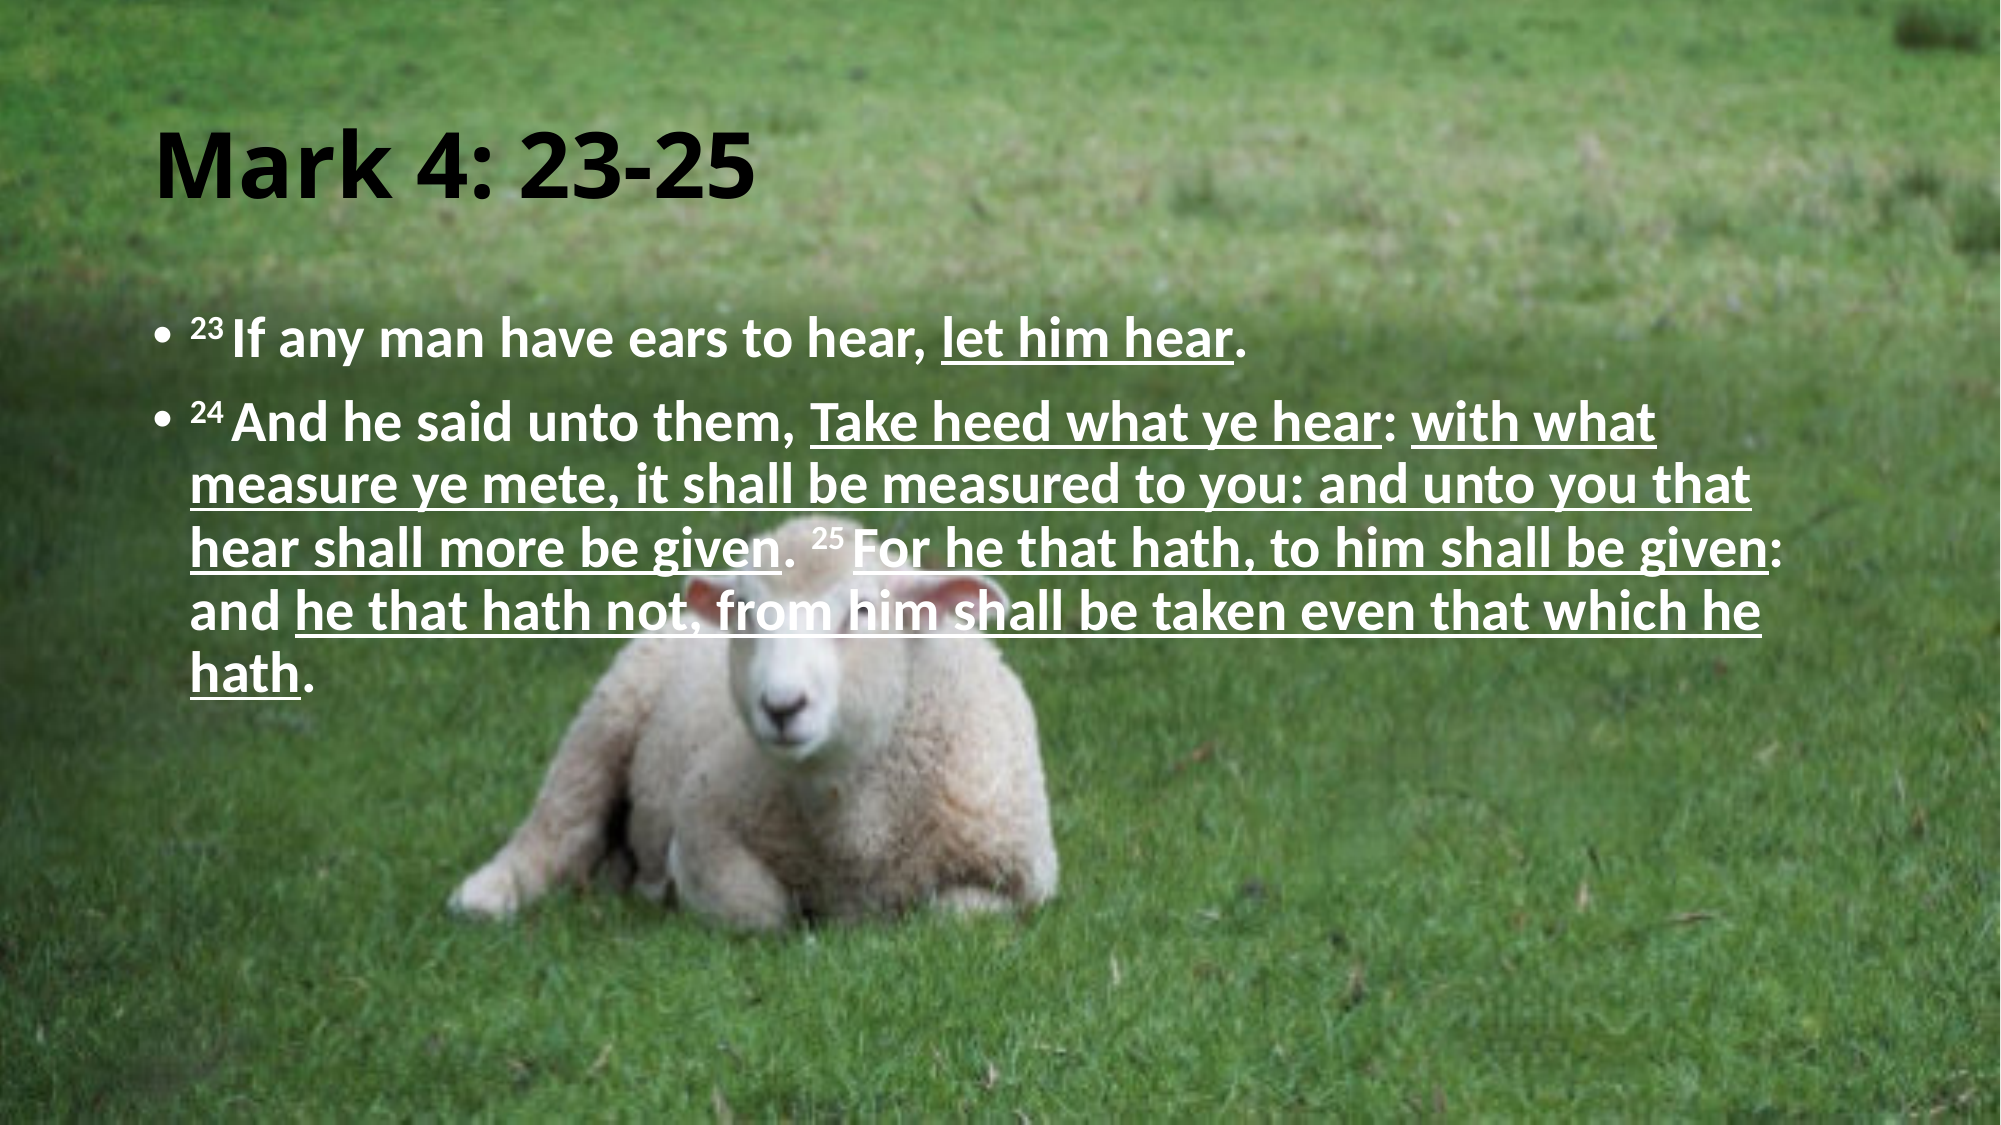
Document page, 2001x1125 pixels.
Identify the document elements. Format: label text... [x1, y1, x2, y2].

title Mark 4: 23-25 [137, 59, 1863, 278]
picture [0, 0, 2001, 1125]
list 23 If any man have ears to hear, let him hear. 24 And he said unto them, Take heed what ye hear: with what measure ye mete, it shall be measured to you: and unto you that hear shall more be given. 25 For he that hath, to him shall be given: and he that hath not, from him shall be taken even that which he hath. [137, 299, 1863, 1014]
